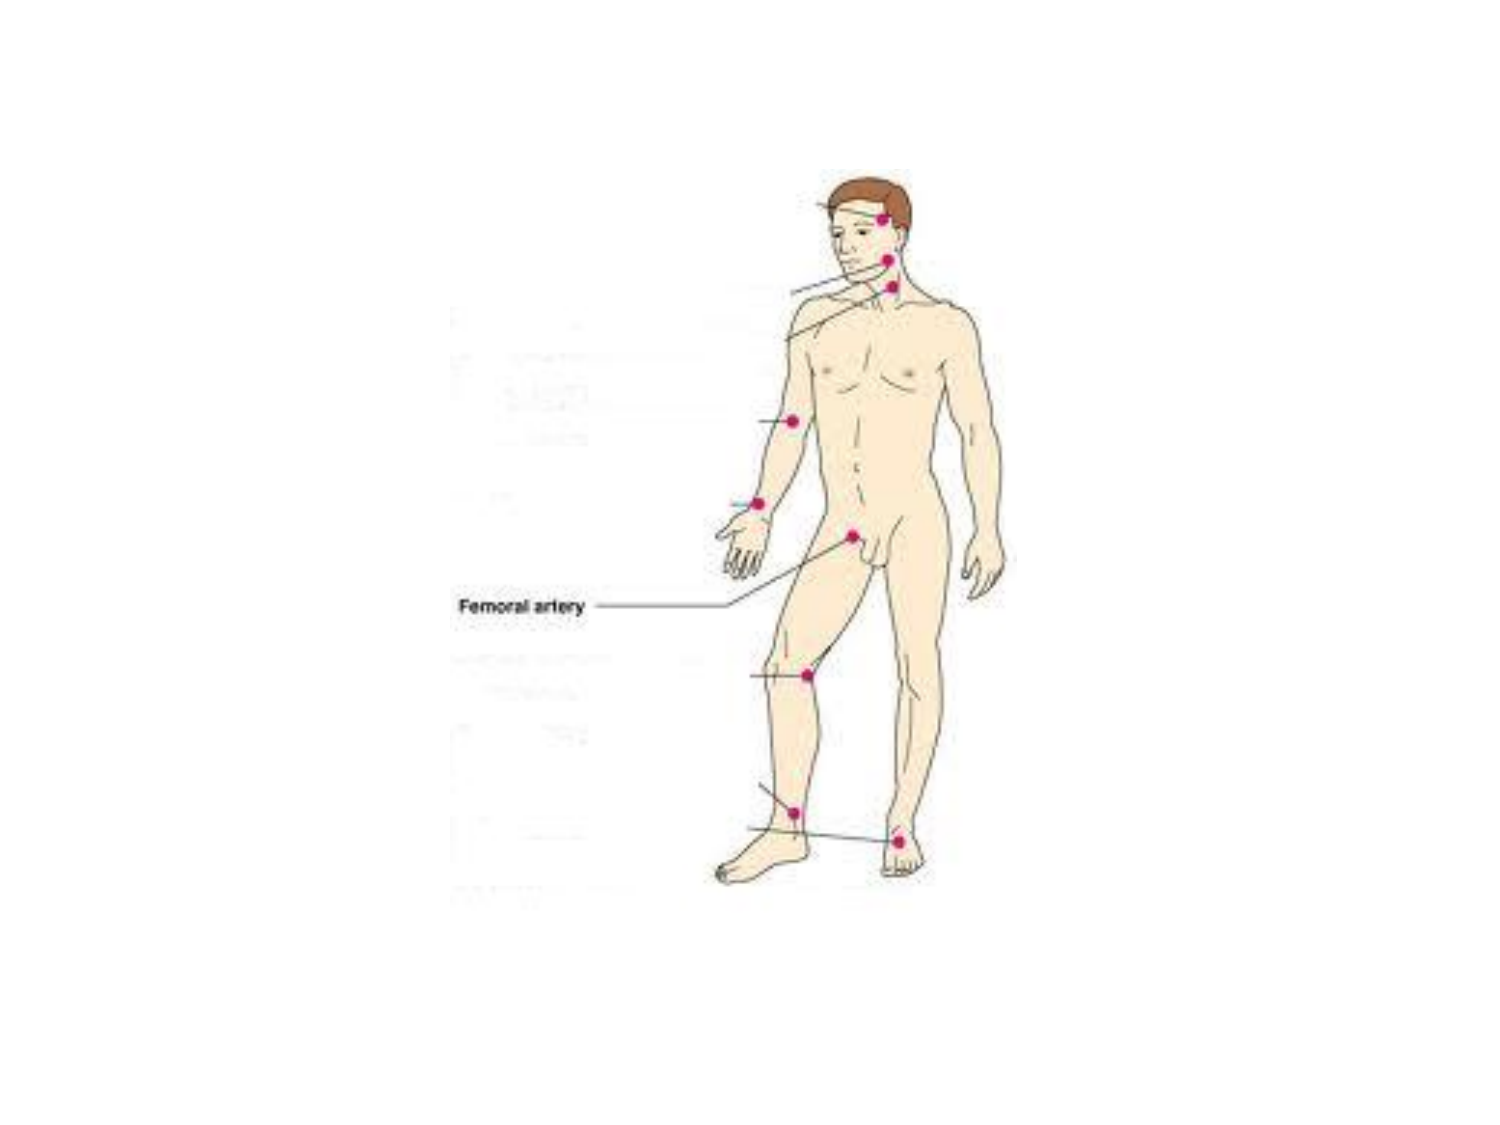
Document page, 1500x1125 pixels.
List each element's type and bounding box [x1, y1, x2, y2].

picture [449, 168, 1018, 913]
